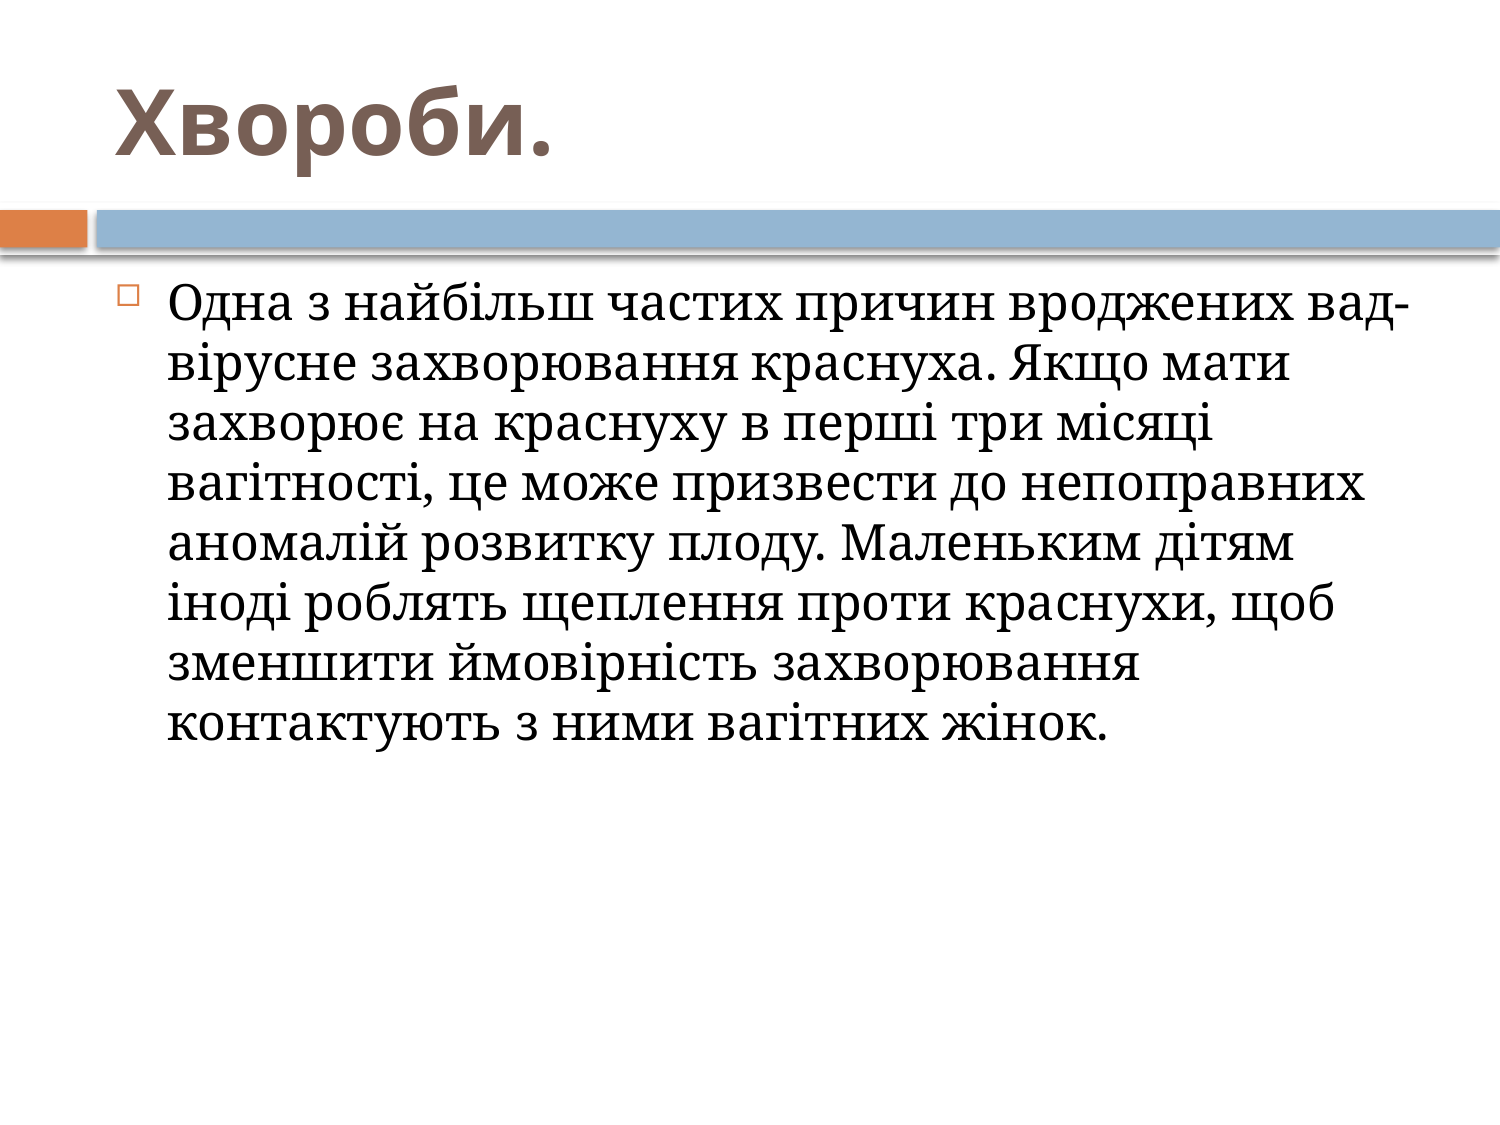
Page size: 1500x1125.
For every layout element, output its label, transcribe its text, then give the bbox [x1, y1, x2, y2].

list Одна з найбільш частих причин вроджених вад-вірусне захворювання краснуха. Якщо мати захворює на краснуху в перші три місяці вагітності, це може призвести до непоправних аномалій розвитку плоду. Маленьким дітям іноді роблять щеплення проти краснухи, щоб зменшити ймовірність захворювання контактують з ними вагітних жінок. [100, 262, 1438, 1000]
title Хвороби. [100, 37, 1438, 200]
